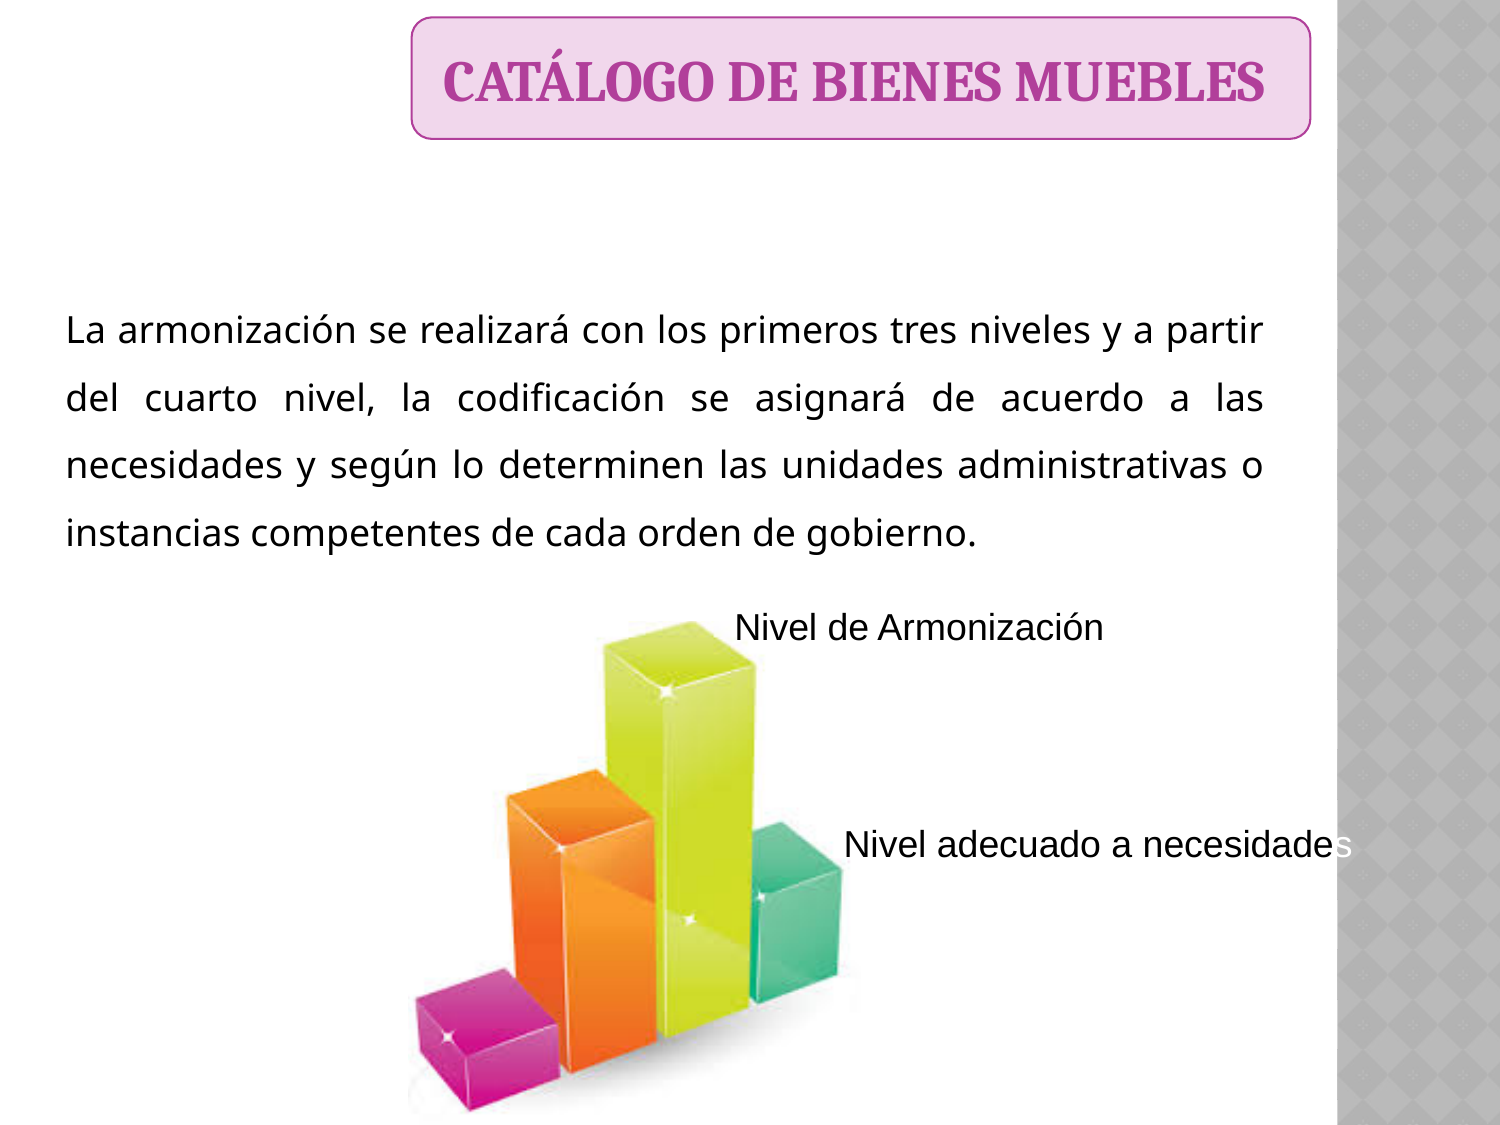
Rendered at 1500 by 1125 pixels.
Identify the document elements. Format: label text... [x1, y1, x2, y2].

text_box Nivel adecuado a necesidades [867, 812, 1416, 873]
text_box CATÁLOGO DE BIENES MUEBLES [411, 17, 1311, 139]
table_cell [1337, 0, 1500, 1125]
text_box La armonización se realizará con los primeros tres niveles y a partir del cuarto nivel, la codificación se asignará de acuerdo a las necesidades y según lo determinen las unidades administrativas o instancias competentes de cada orden de gobierno. [50, 231, 1280, 562]
text_box Nivel de Armonización [719, 595, 1168, 656]
picture [408, 621, 862, 1125]
